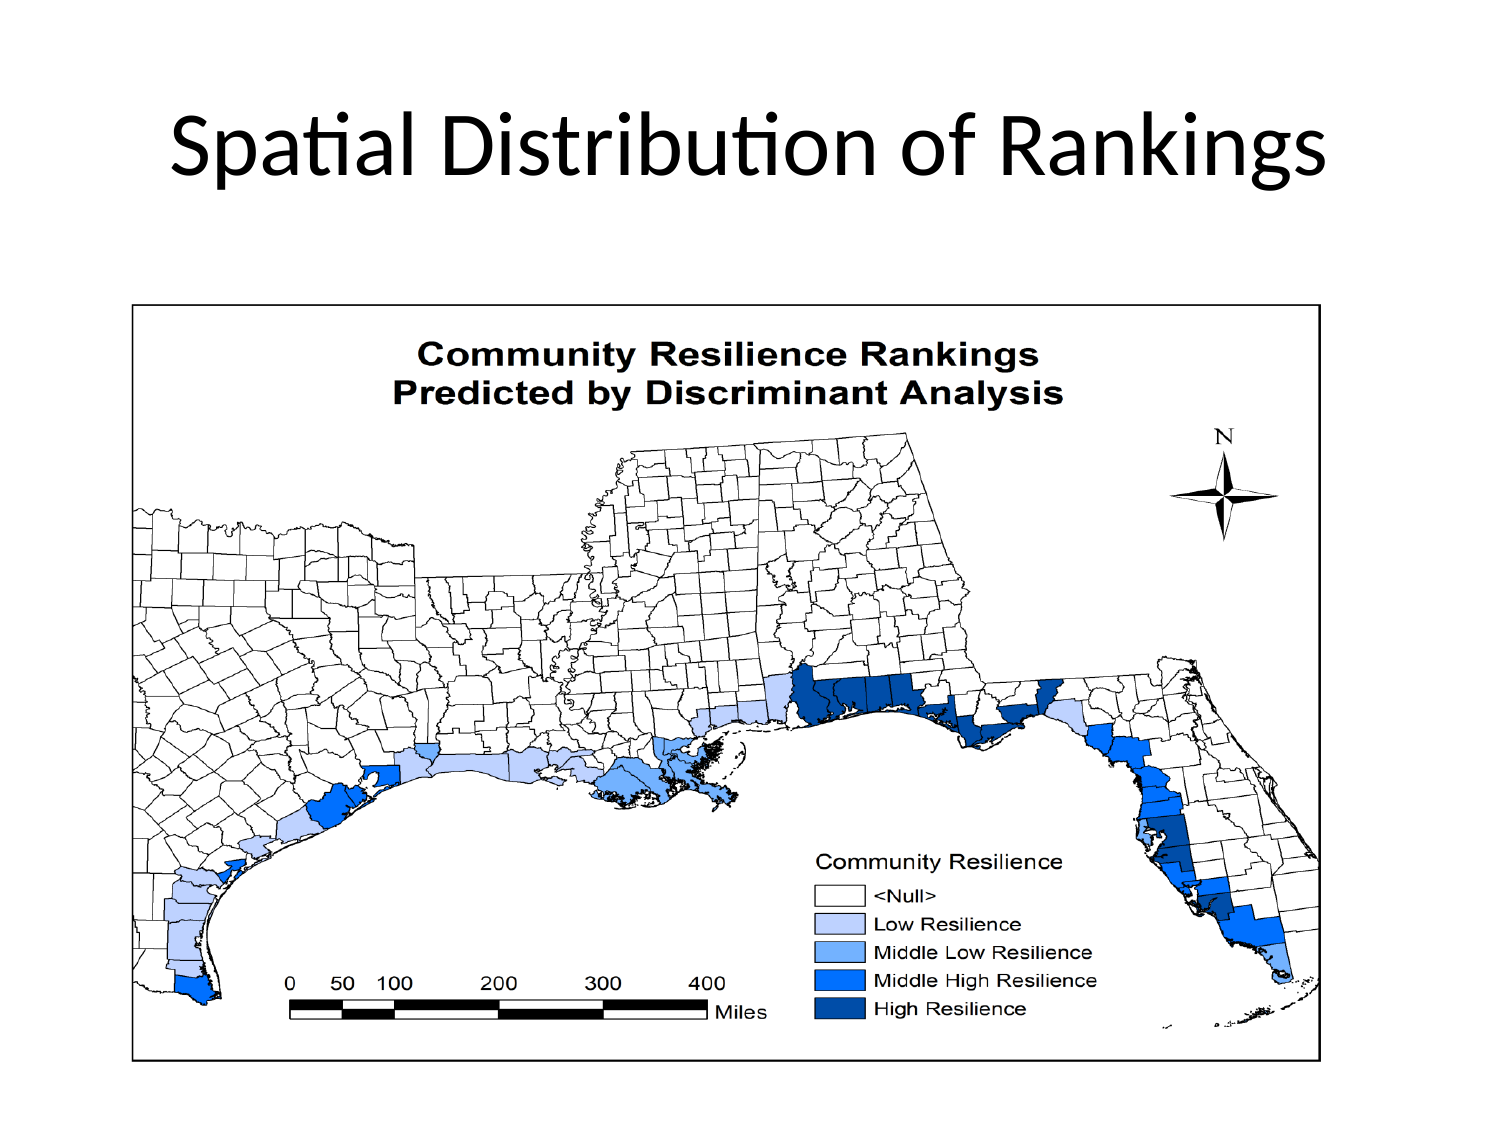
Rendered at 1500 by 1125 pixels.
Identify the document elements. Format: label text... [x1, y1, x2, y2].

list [112, 290, 1338, 1076]
title Spatial Distribution of Rankings [75, 45, 1425, 233]
